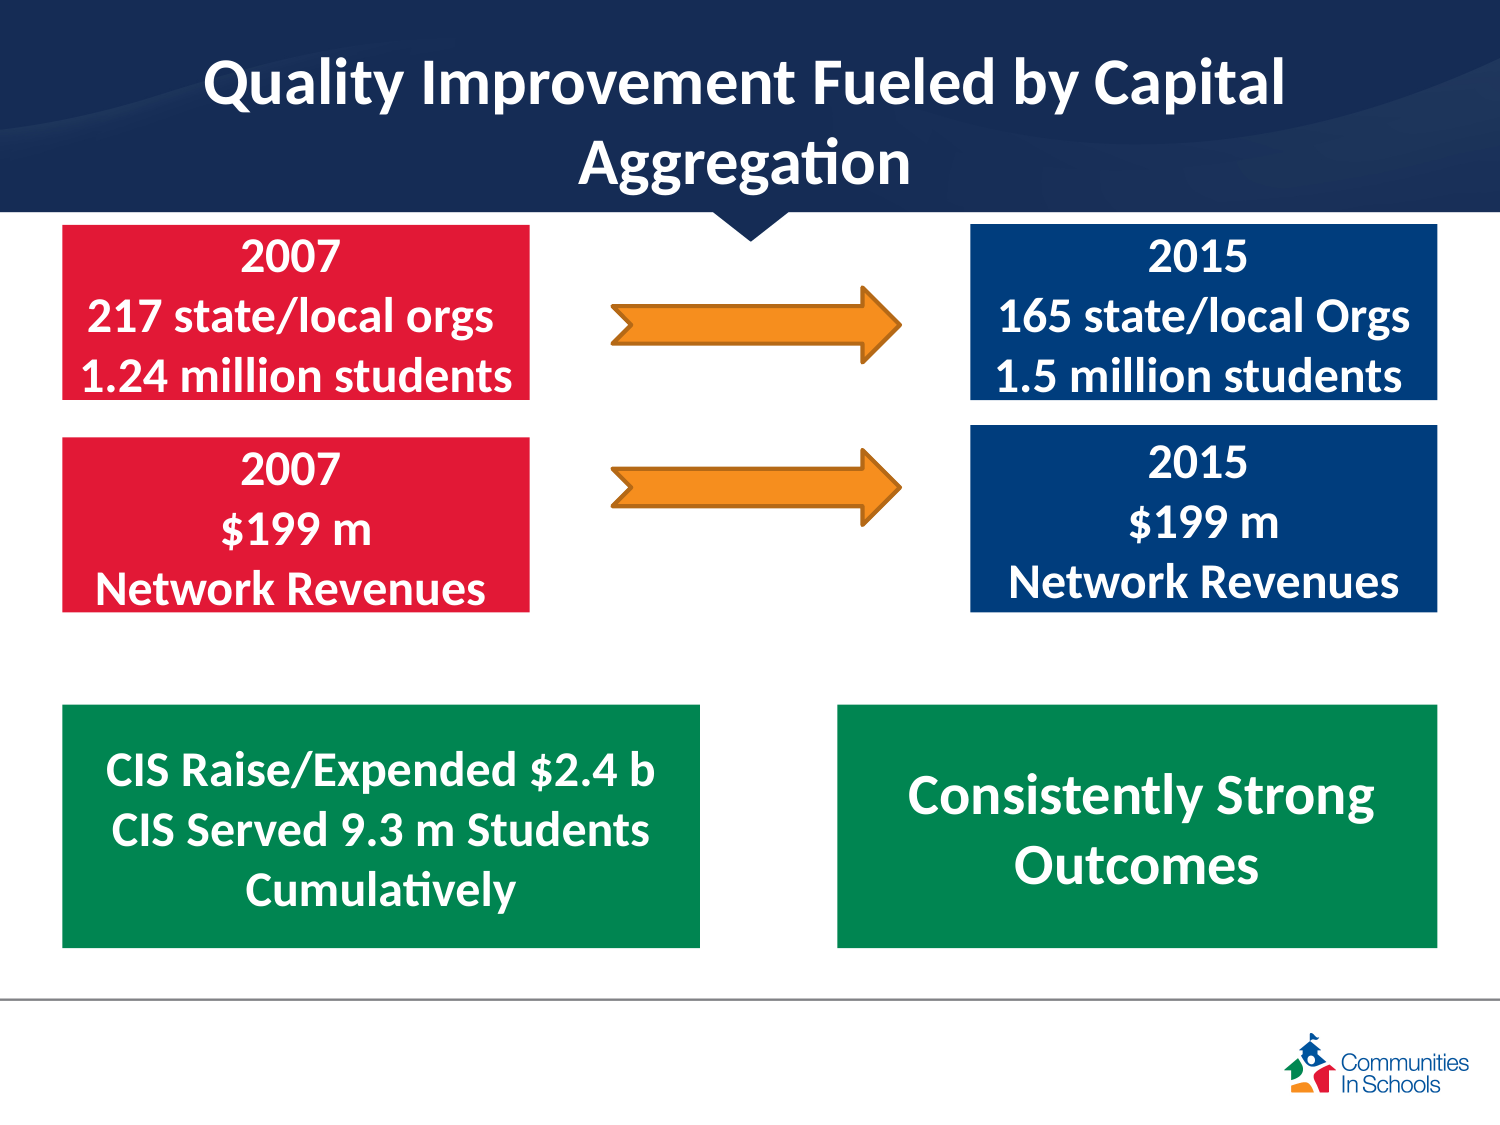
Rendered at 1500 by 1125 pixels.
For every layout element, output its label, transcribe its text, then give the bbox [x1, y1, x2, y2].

text_box 2015 165 state/local Orgs 1.5 million students [968, 222, 1439, 402]
text_box 2007 217 state/local orgs 1.24 million students [60, 223, 532, 402]
text_box [610, 285, 903, 365]
text_box 2007 $199 m Network Revenues [60, 435, 532, 614]
picture [0, 0, 1500, 1125]
text_box Consistently Strong Outcomes [835, 703, 1439, 950]
title Quality Improvement Fueled by Capital Aggregation [62, 37, 1429, 145]
text_box 2015 $199 m Network Revenues [968, 423, 1439, 615]
text_box [610, 448, 903, 527]
text_box CIS Raise/Expended $2.4 b CIS Served 9.3 m Students Cumulatively [60, 703, 702, 950]
